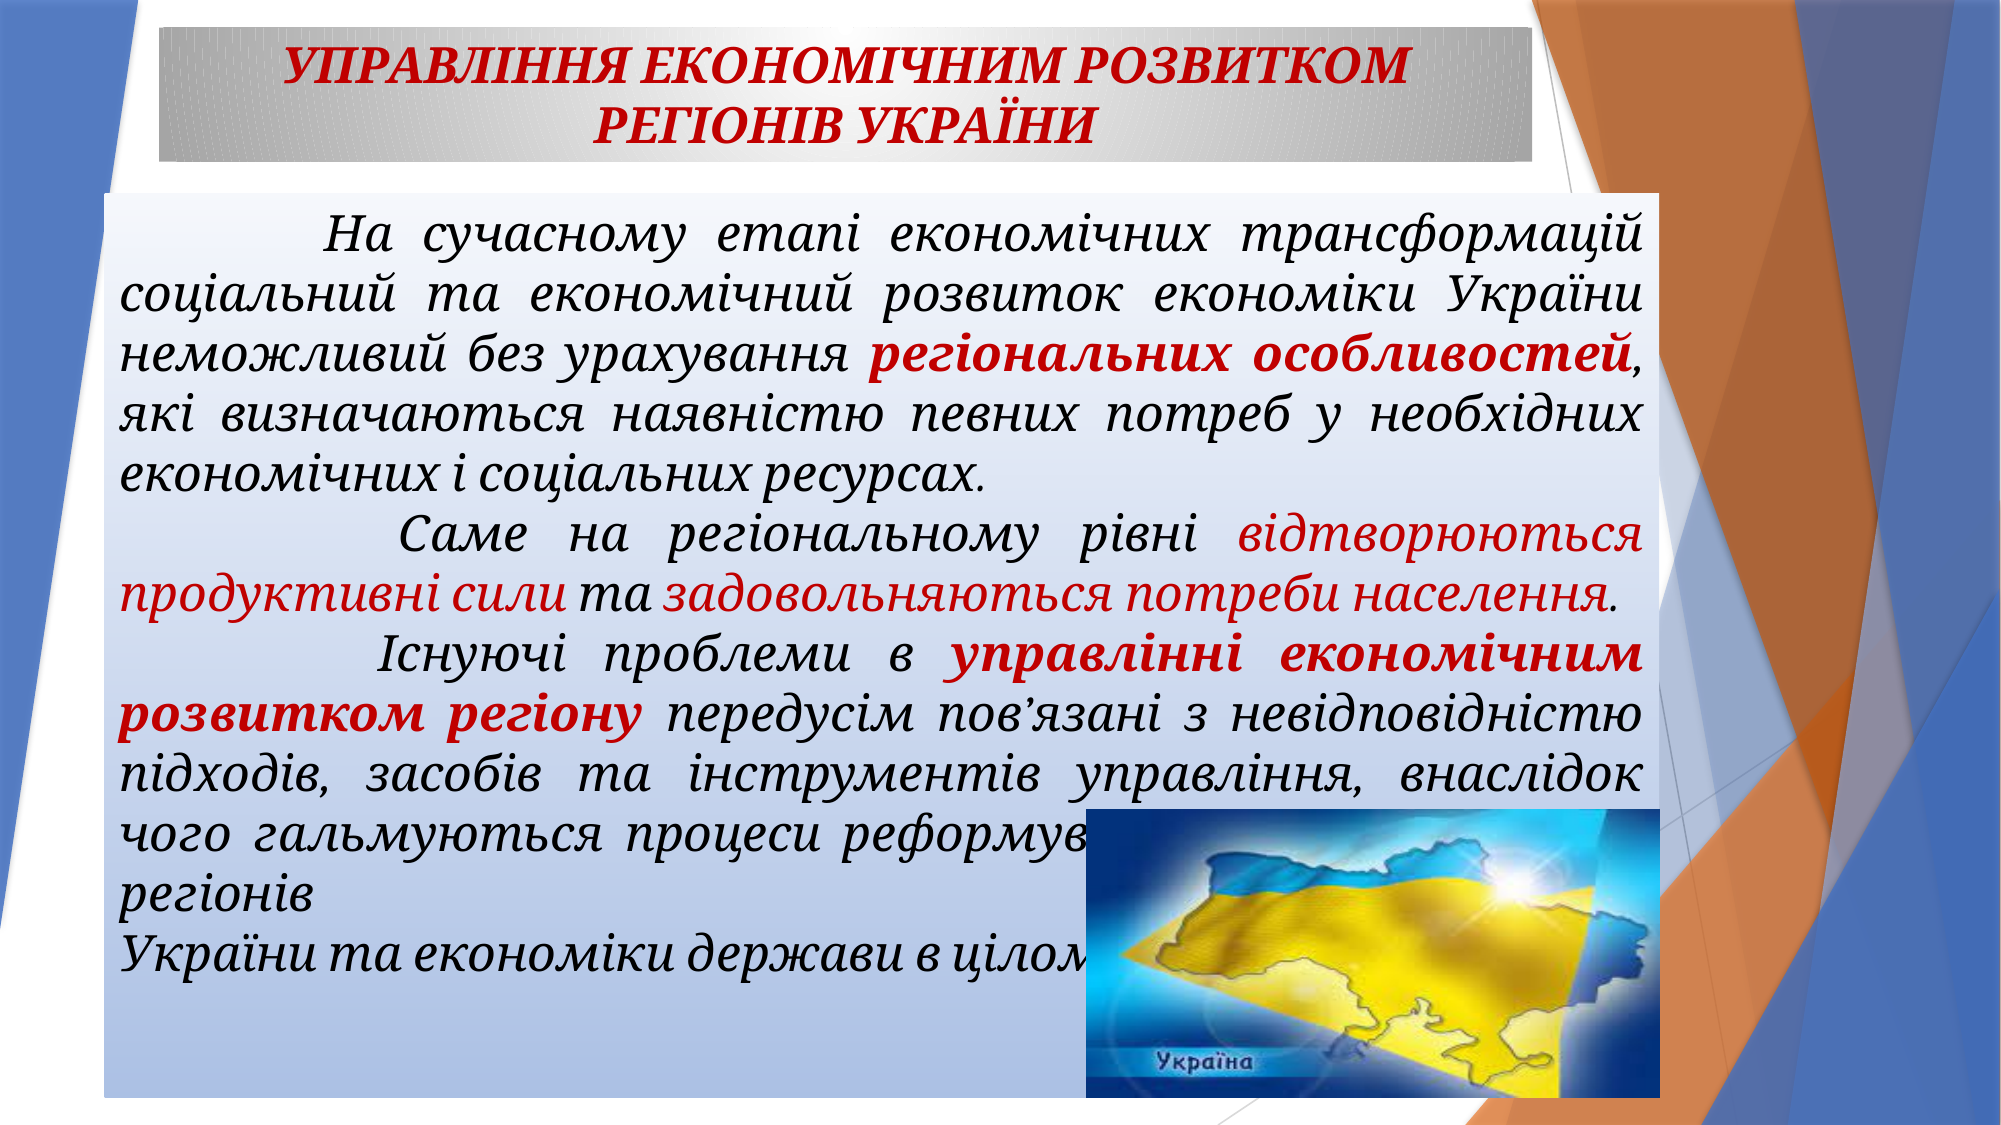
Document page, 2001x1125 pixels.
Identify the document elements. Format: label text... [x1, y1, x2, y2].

subtitle На сучасному етапі економічних трансформацій соціальний та економічний розвиток економіки України неможливий без урахування регіональних особливостей, які визначаються наявністю певних потреб у необхідних економічних і соціальних ресурсах. Саме на регіональному рівні відтворюються продуктивні сили та задовольняються потреби населення. Існуючі проблеми в управлінні економічним розвитком регіону передусім пов’язані з невідповідністю підходів, засобів та інструментів управління, внаслідок чого гальмуються процеси реформування та модернізації регіонів України та економіки держави в цілому. [104, 193, 1660, 1098]
title УПРАВЛІННЯ ЕКОНОМІЧНИМ РОЗВИТКОМ РЕГІОНІВ УКРАЇНИ [159, 27, 1533, 162]
picture [1086, 808, 1660, 1098]
